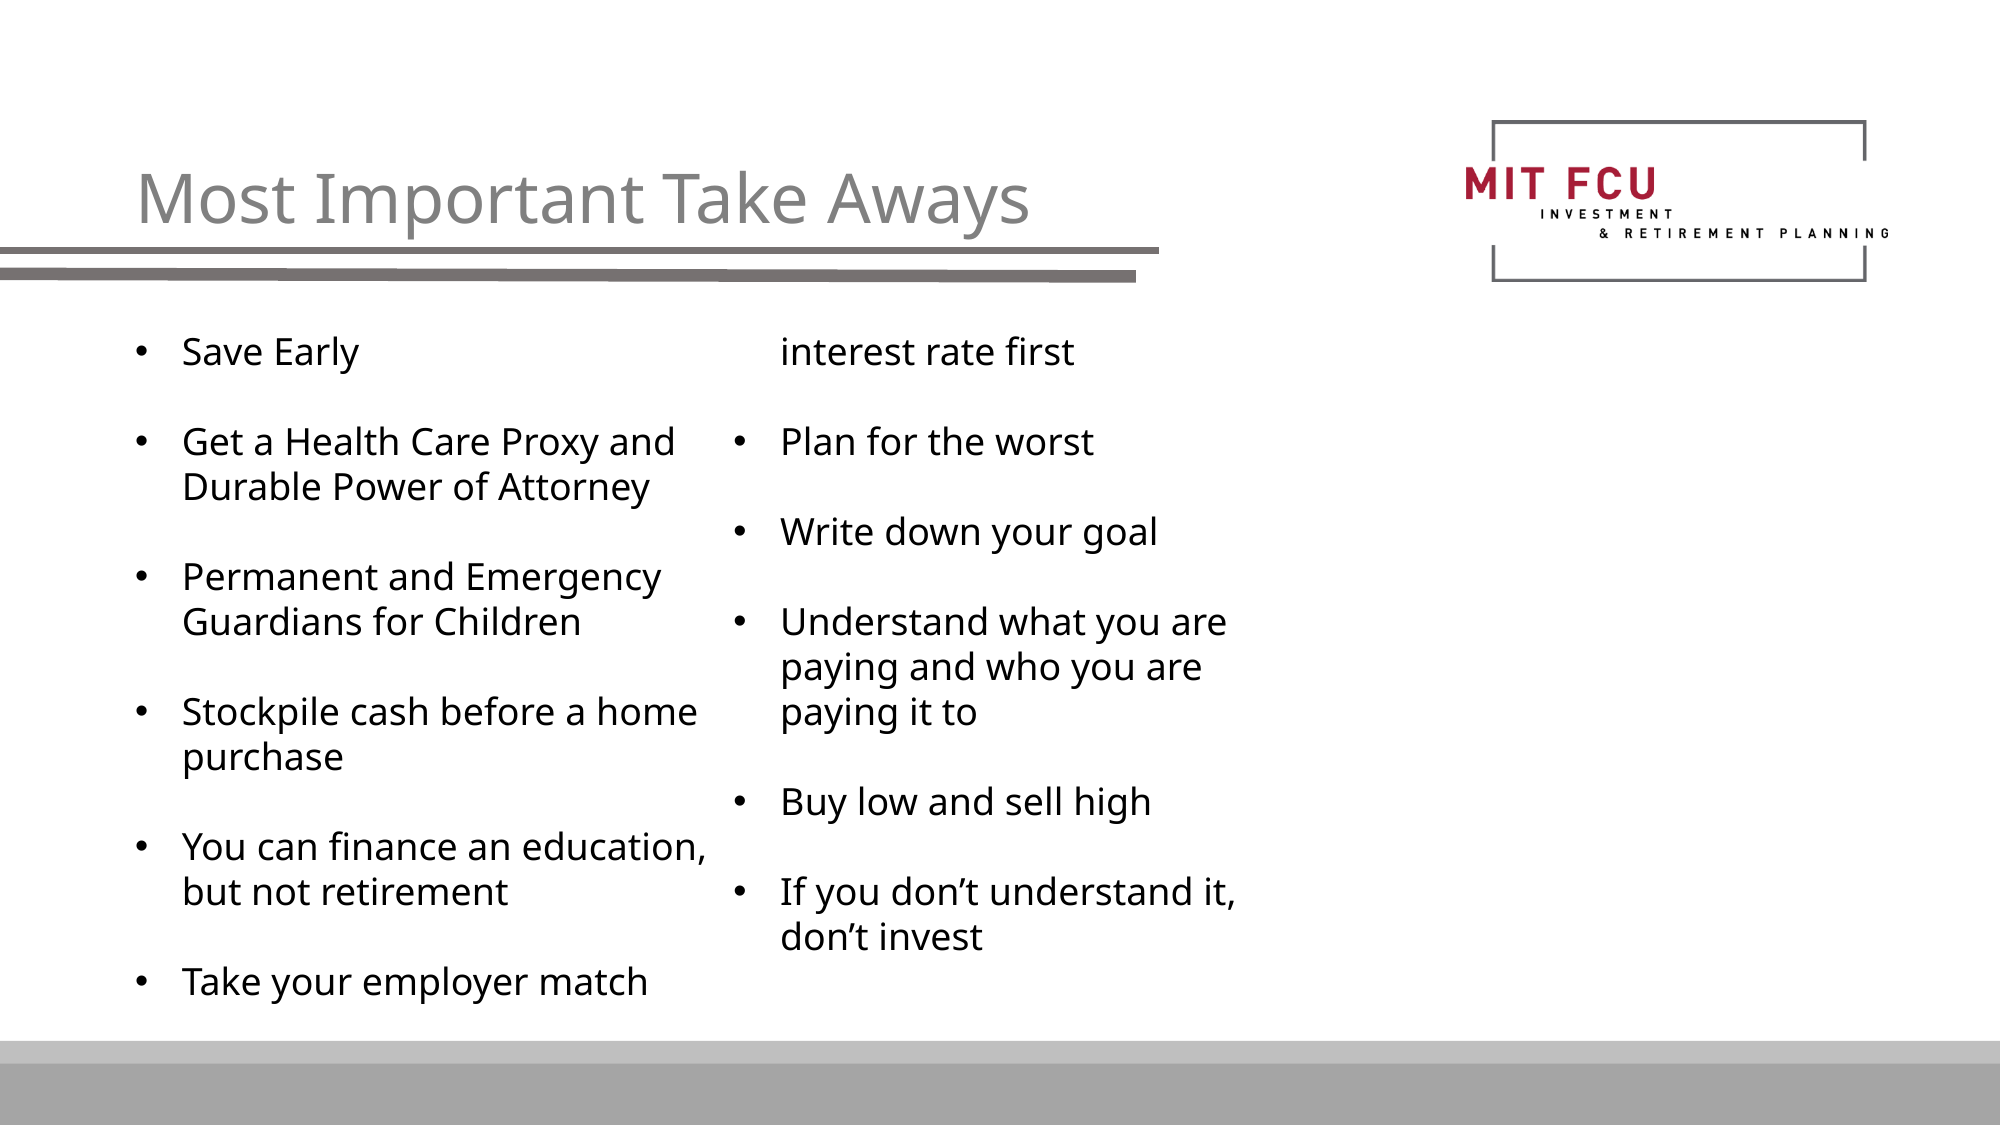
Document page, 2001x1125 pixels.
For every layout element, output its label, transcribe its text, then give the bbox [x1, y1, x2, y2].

text_box Save Early Get a Health Care Proxy and Durable Power of Attorney Permanent and Emergency Guardians for Children Stockpile cash before a home purchase You can finance an education, but not retirement Take your employer match Pay down your highest interest rate first Plan for the worst Write down your goal Understand what you are paying and who you are paying it to Buy low and sell high If you don’t understand it, don’t invest [120, 320, 1347, 1125]
picture [1466, 120, 1888, 282]
text_box Most Important Take Aways [120, 147, 1155, 245]
